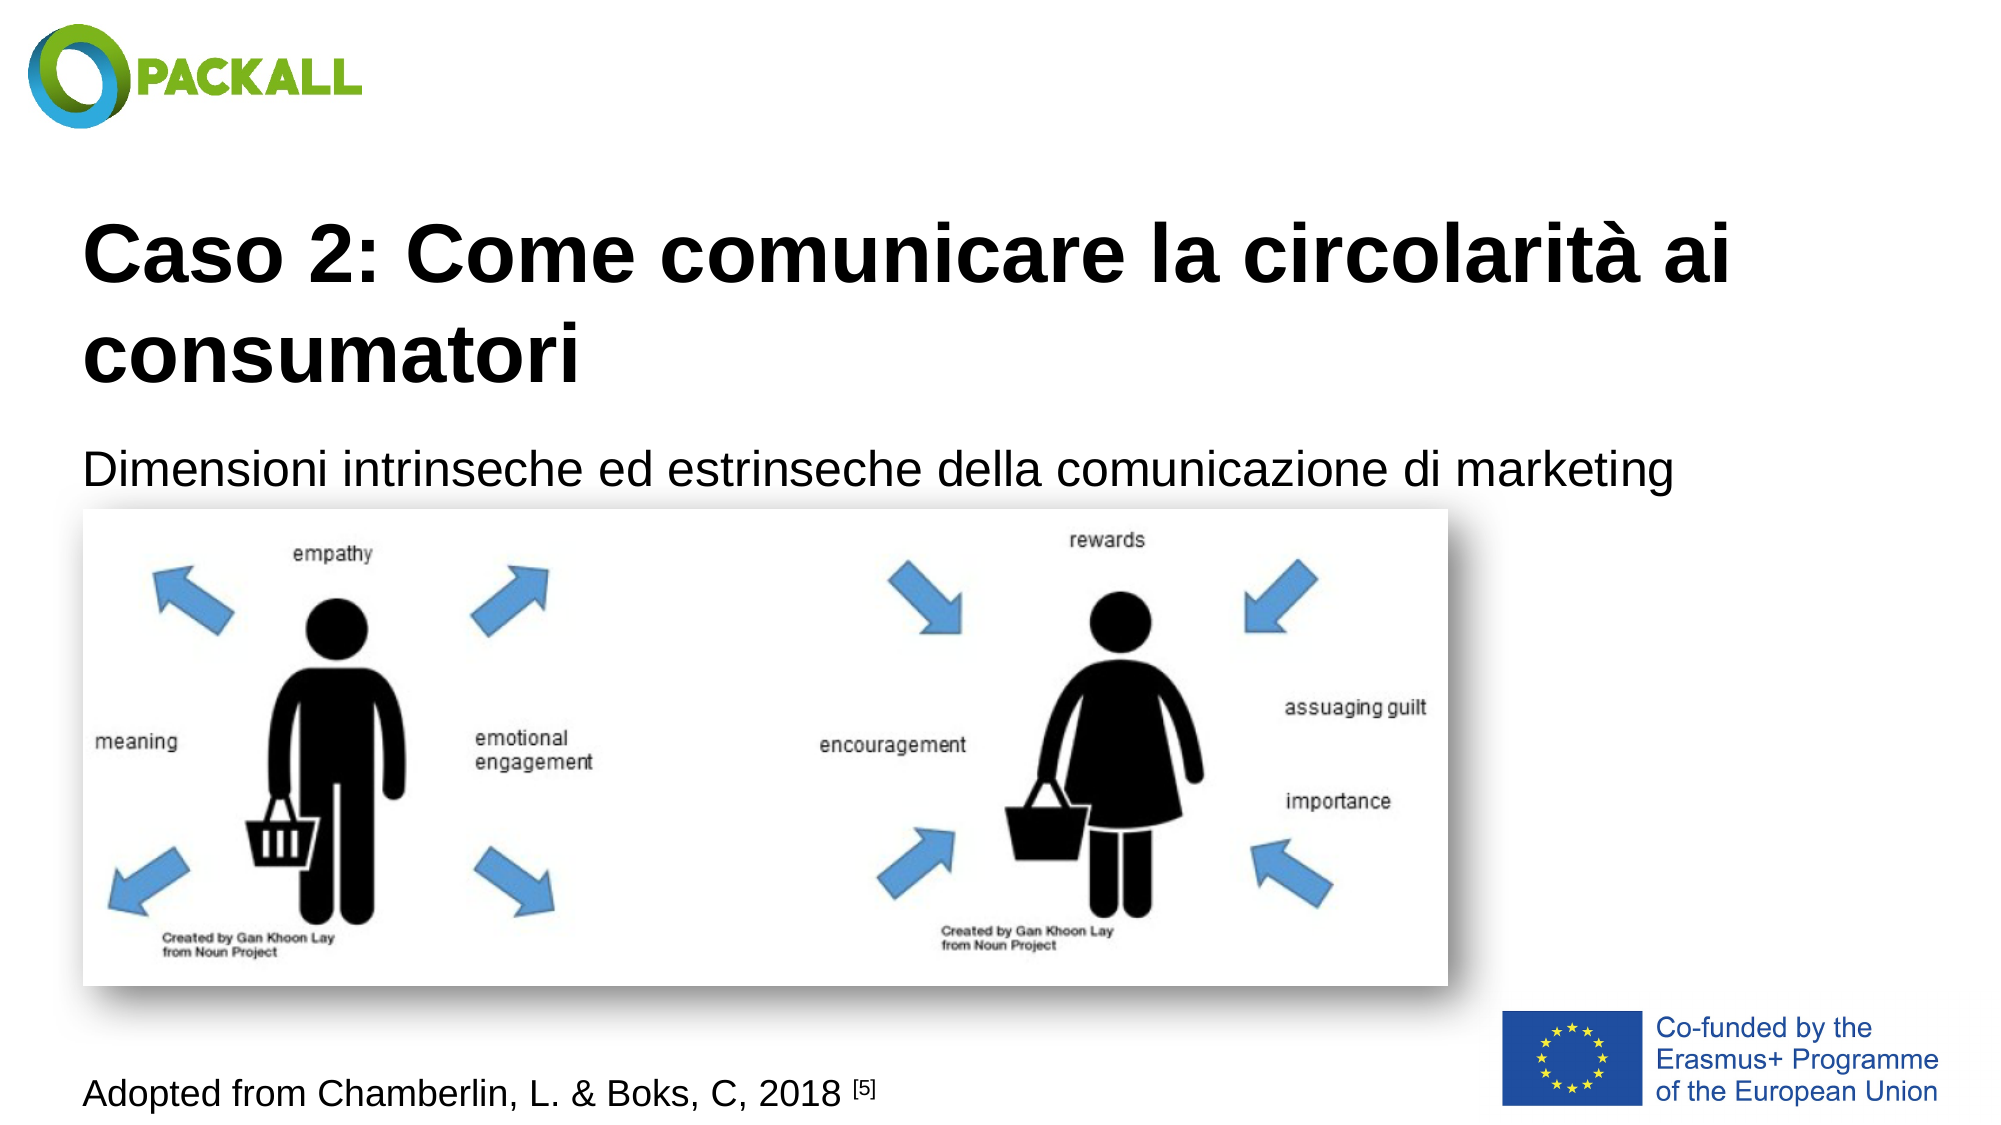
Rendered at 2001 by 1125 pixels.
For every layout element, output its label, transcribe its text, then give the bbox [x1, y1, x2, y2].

picture [1479, 991, 2000, 1123]
text_box Adopted from Chamberlin, L. & Boks, C, 2018 [5] [67, 1061, 915, 1122]
picture [28, 24, 362, 130]
list Dimensioni intrinseche ed estrinseche della comunicazione di marketing [67, 429, 1793, 1002]
title Caso 2: Come comunicare la circolarità ai consumatori [67, 191, 1793, 298]
picture [82, 509, 1448, 986]
